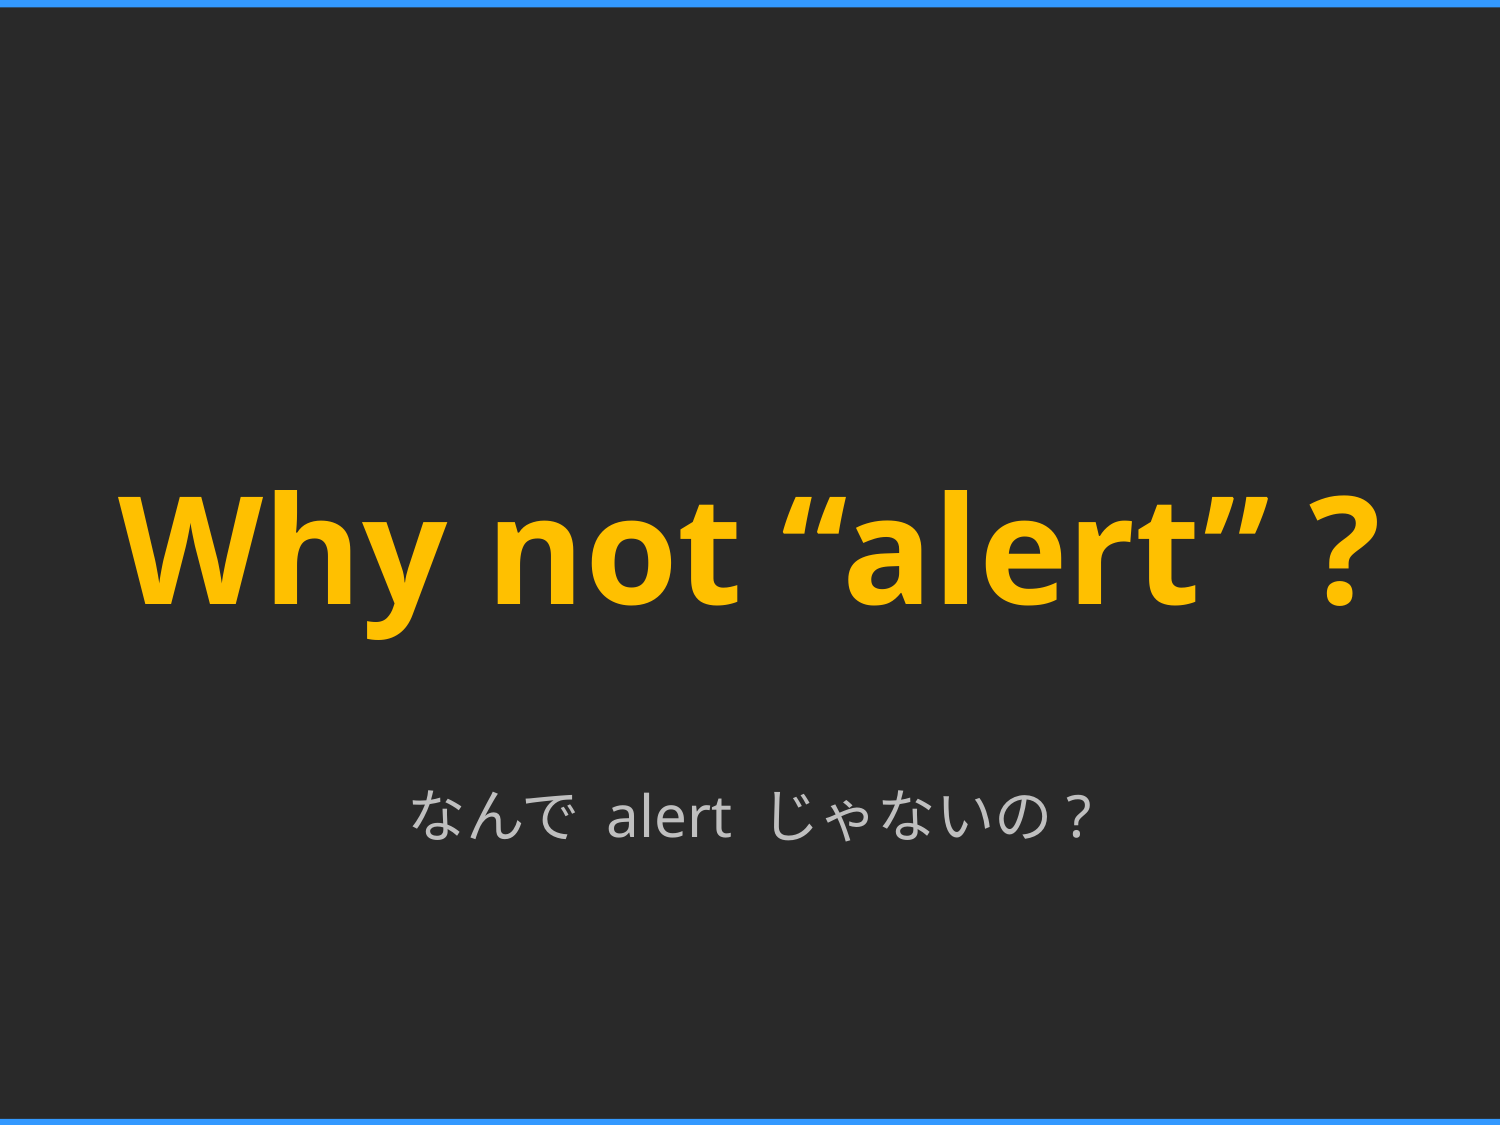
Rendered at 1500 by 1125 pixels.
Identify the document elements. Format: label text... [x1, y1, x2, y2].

text_box なんで alert じゃないの? [0, 771, 1500, 857]
title Why not “alert” ? [0, 326, 1500, 764]
